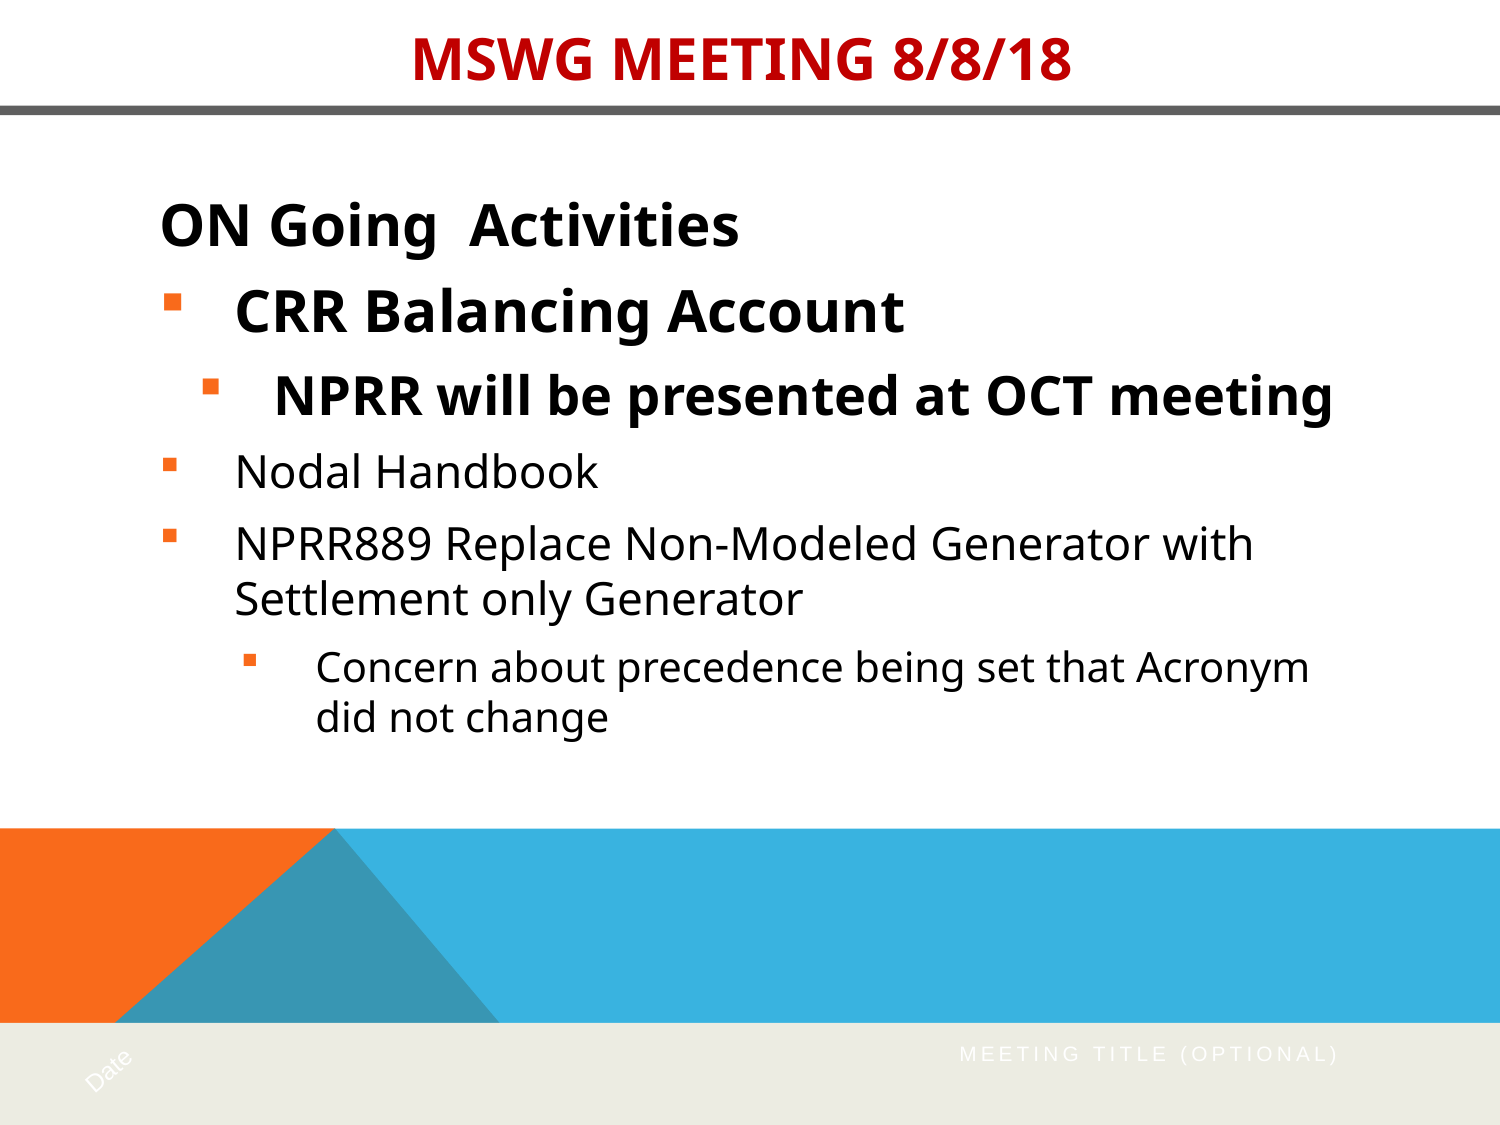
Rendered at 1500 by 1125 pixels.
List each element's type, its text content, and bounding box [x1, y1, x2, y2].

footer Meeting Title (optional) [577, 1031, 1352, 1076]
list ON Going Activities CRR Balancing Account NPRR will be presented at OCT meeting Nodal Handbook NPRR889 Replace Non-Modeled Generator with Settlement only Generator Concern about precedence being set that Acronym did not change [135, 180, 1369, 800]
slide_number Date [65, 849, 357, 1109]
title MSWG Meeting 8/8/18 [125, 12, 1359, 103]
